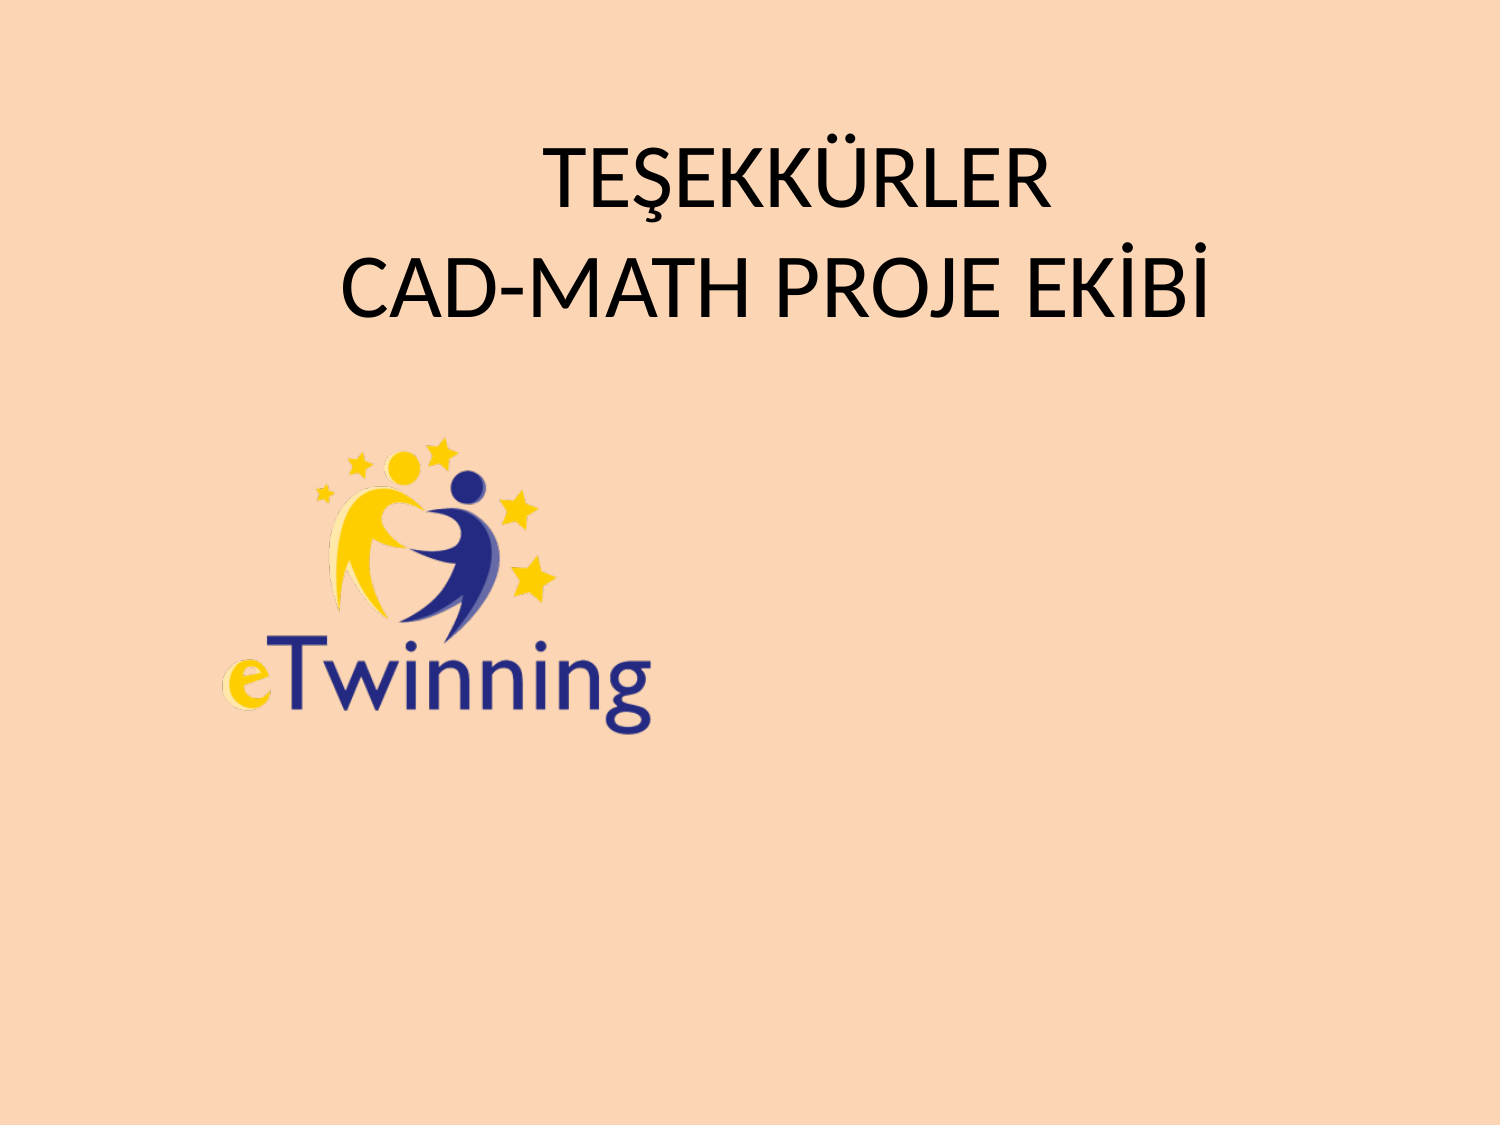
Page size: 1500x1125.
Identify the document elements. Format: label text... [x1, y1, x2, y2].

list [170, 385, 703, 788]
title TEŞEKKÜRLER CAD-MATH PROJE EKİBİ [171, 66, 1425, 386]
